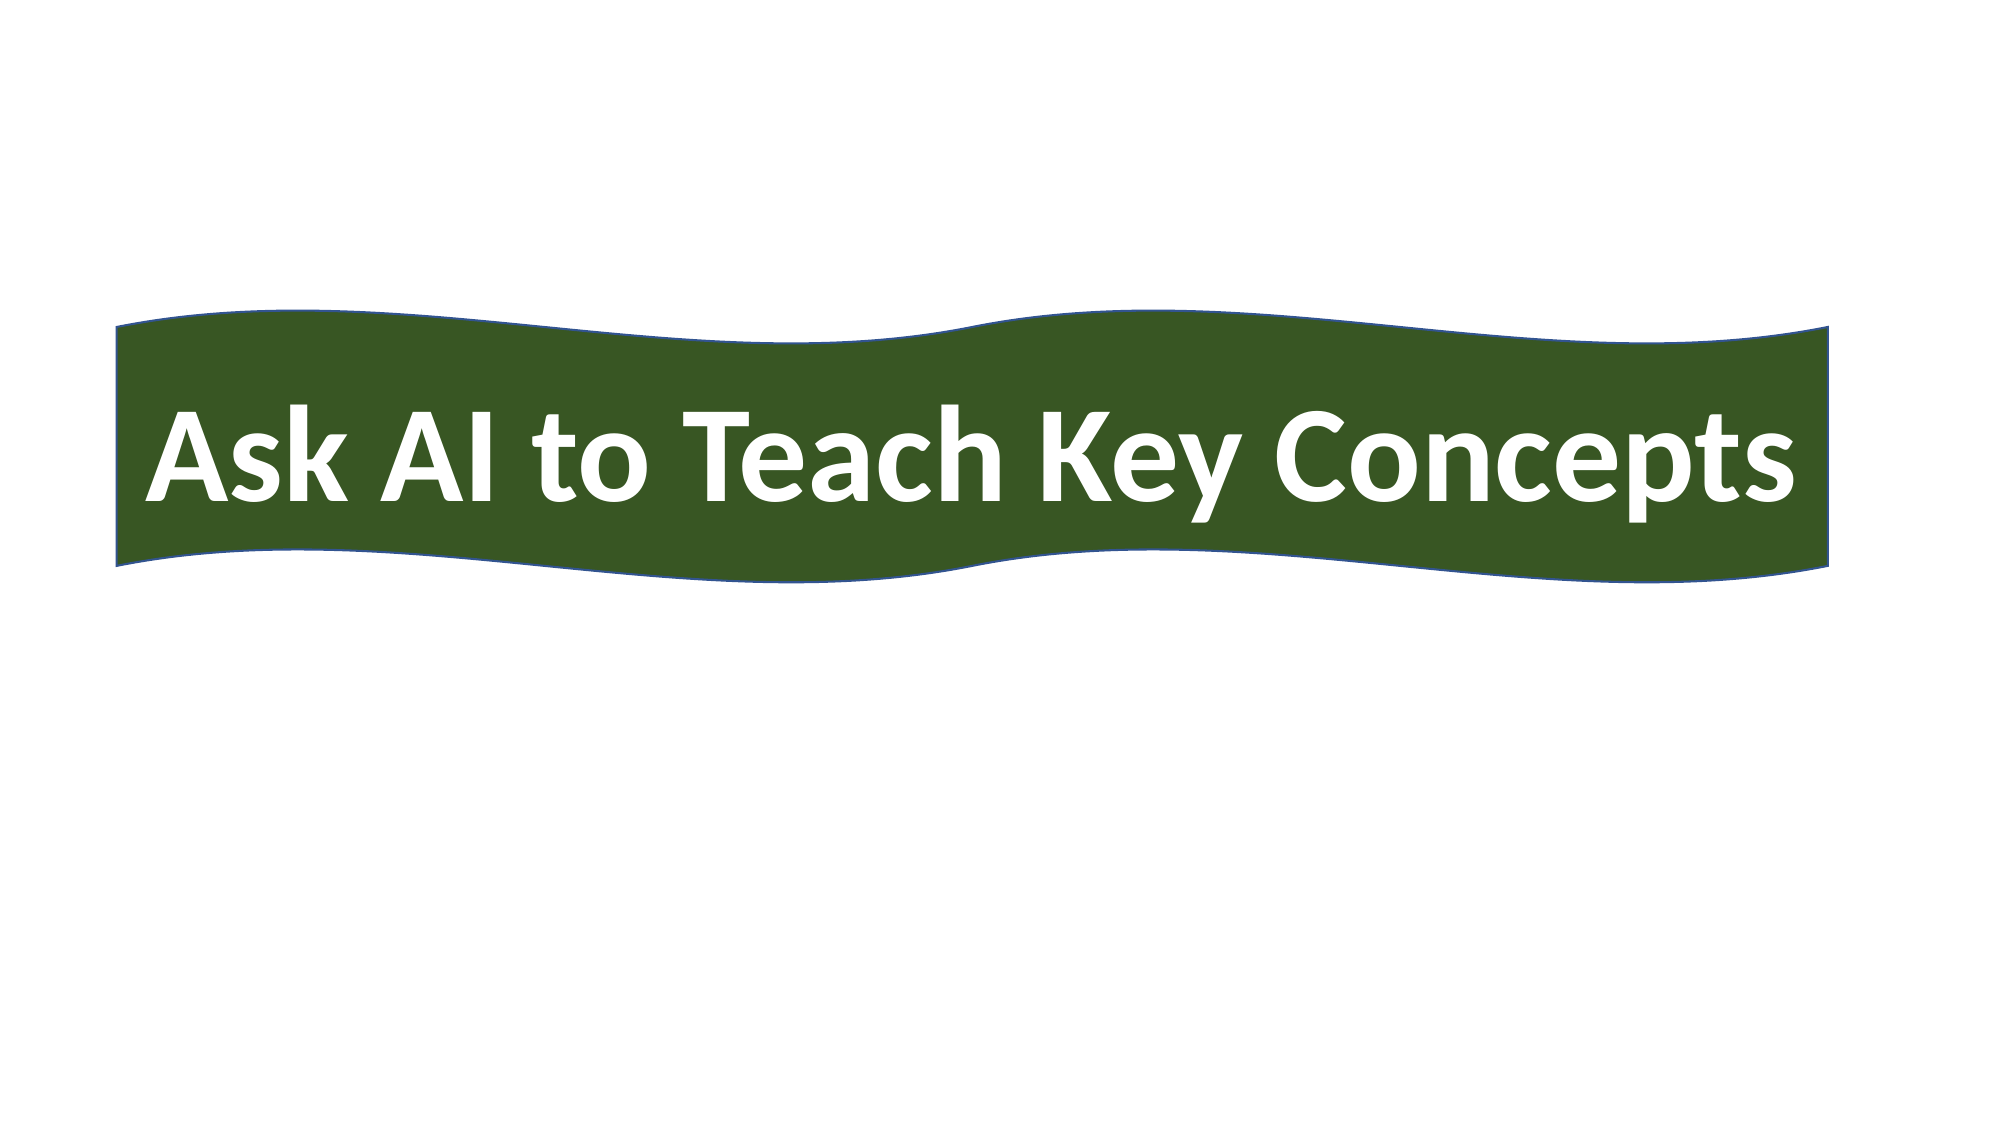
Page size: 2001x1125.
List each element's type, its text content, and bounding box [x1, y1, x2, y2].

text_box Ask AI to Teach Key Concepts [115, 309, 1829, 584]
